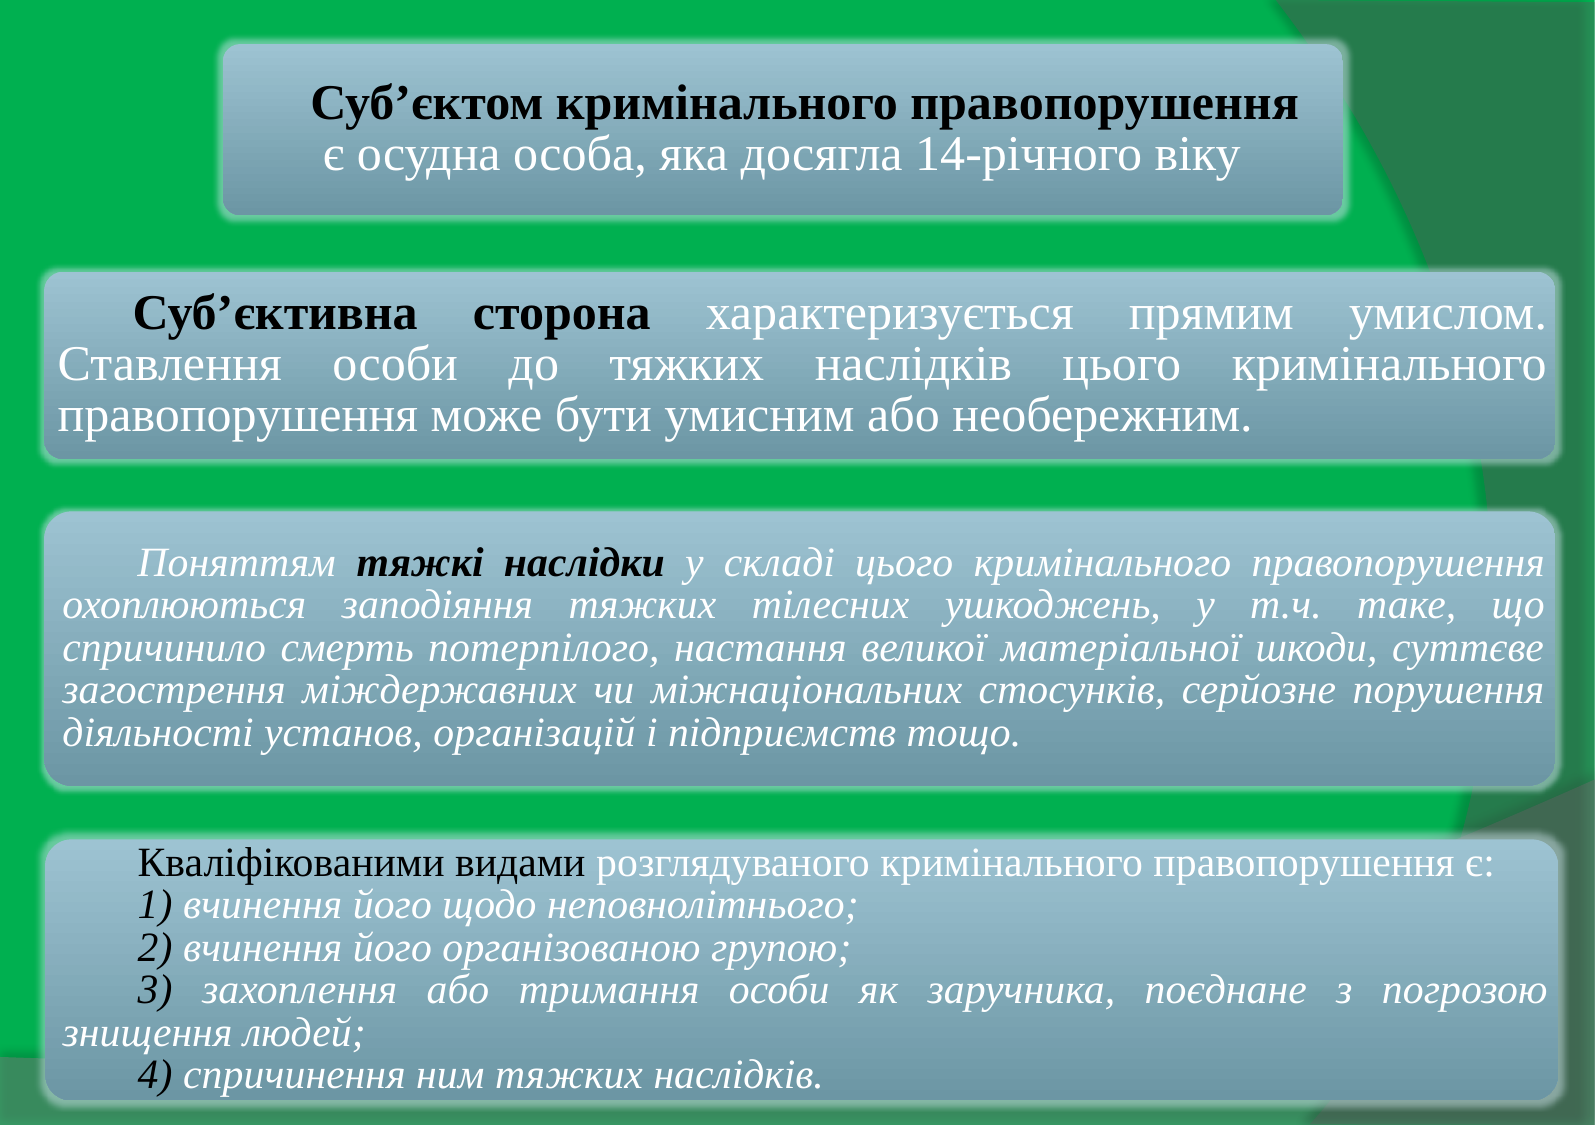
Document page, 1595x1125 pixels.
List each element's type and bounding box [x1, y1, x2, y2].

list [42, 28, 1559, 1125]
